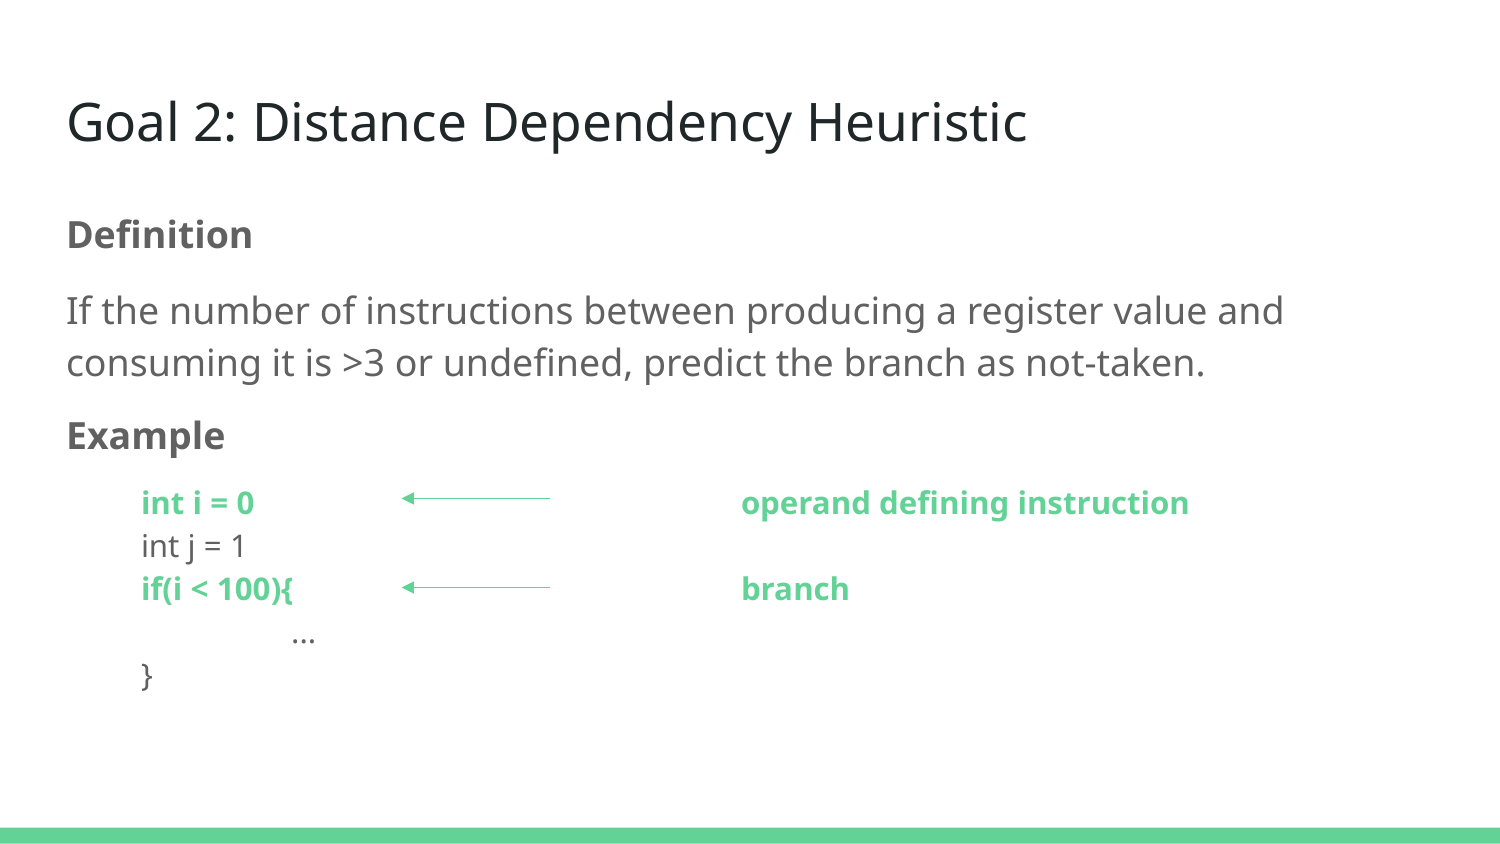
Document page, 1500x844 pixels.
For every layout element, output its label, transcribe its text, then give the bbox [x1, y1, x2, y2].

list Definition If the number of instructions between producing a register value and consuming it is >3 or undefined, predict the branch as not-taken. Example int i = 0 operand defining instruction int j = 1 if(i < 100){ branch ... } [51, 189, 1449, 750]
title Goal 2: Distance Dependency Heuristic [51, 72, 1449, 167]
